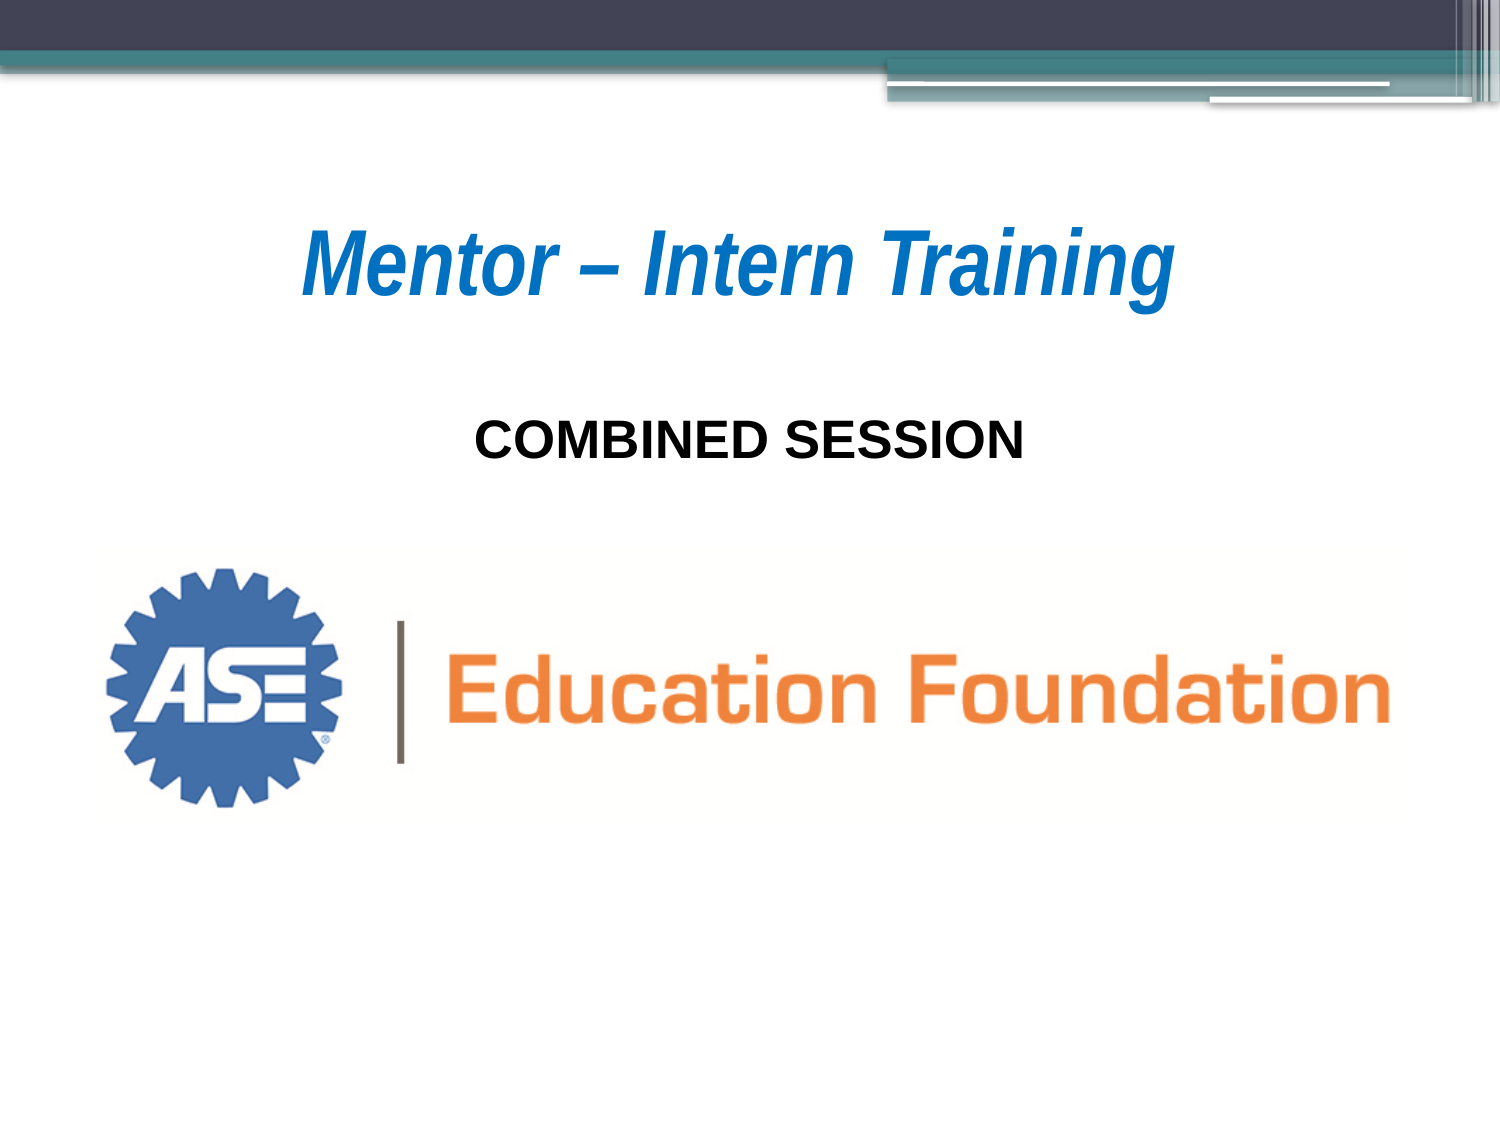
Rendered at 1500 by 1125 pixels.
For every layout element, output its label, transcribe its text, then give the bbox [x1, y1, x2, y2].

picture [92, 549, 1408, 822]
text_box Mentor – Intern Training COMBINED SESSION [149, 194, 1350, 522]
